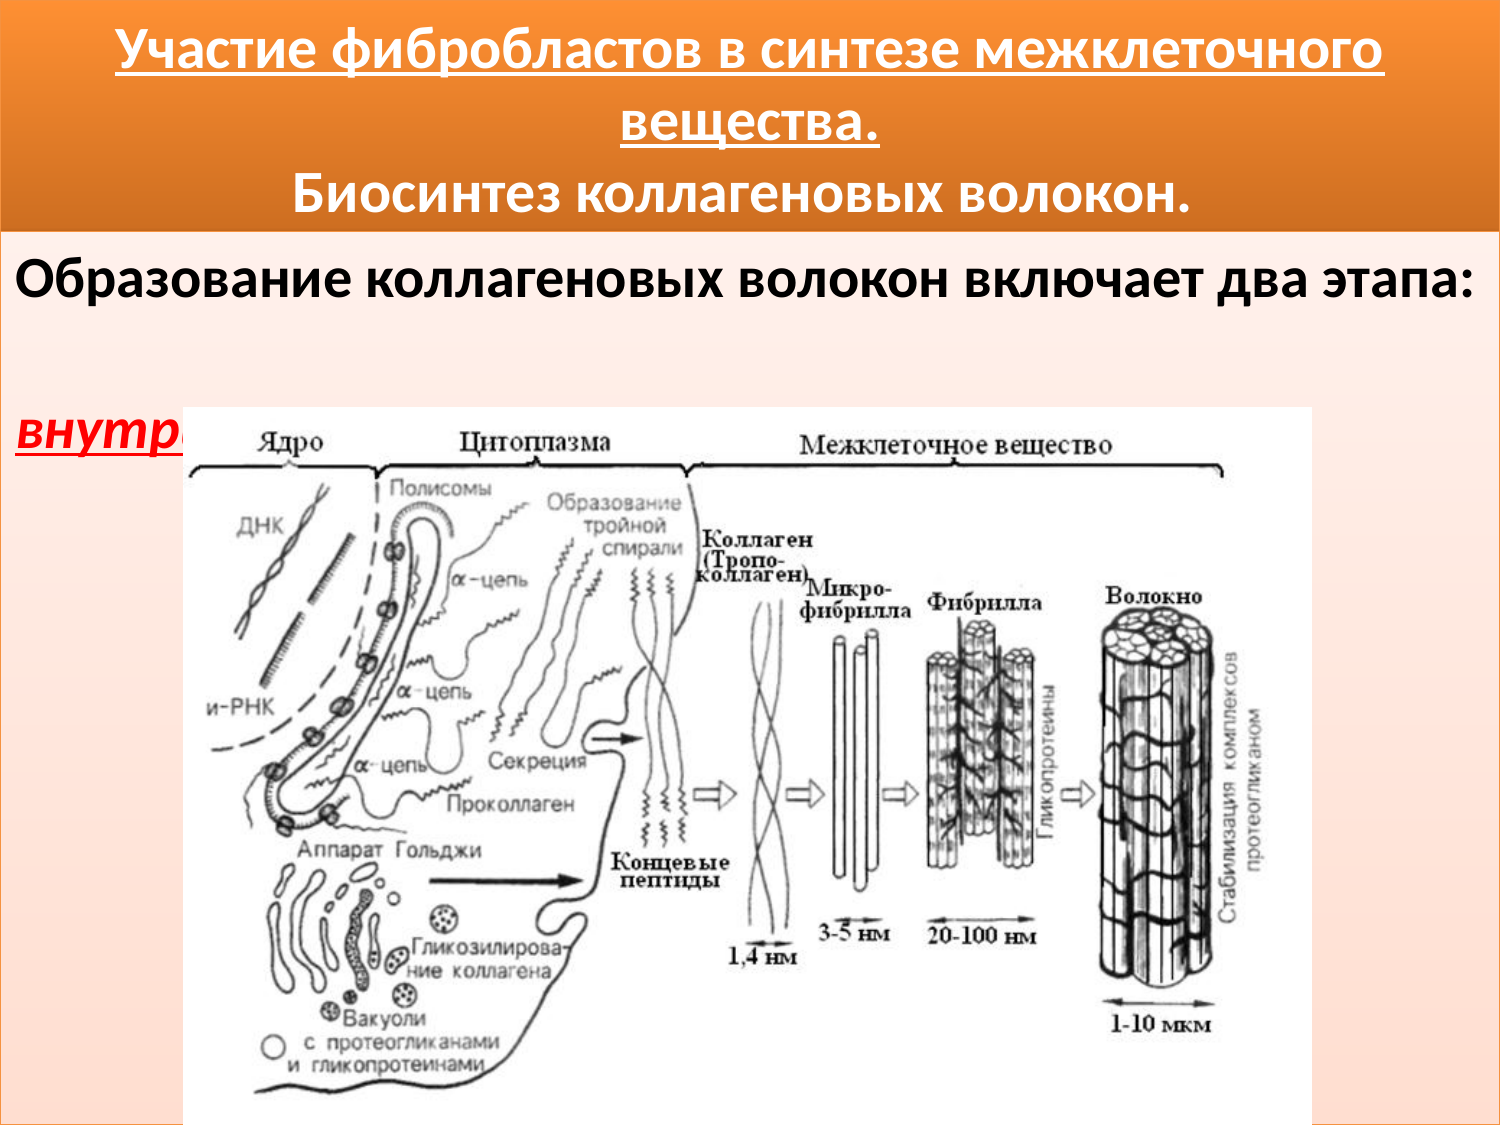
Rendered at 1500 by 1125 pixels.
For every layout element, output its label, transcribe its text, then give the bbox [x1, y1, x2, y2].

title Участие фибробластов в синтезе межклеточного вещества. Биосинтез коллагеновых волокон. [0, 0, 1500, 230]
list Образование коллагеновых волокон включает два этапа: внутриклеточный и внеклеточный. [0, 231, 1500, 1125]
picture [182, 407, 1312, 1125]
